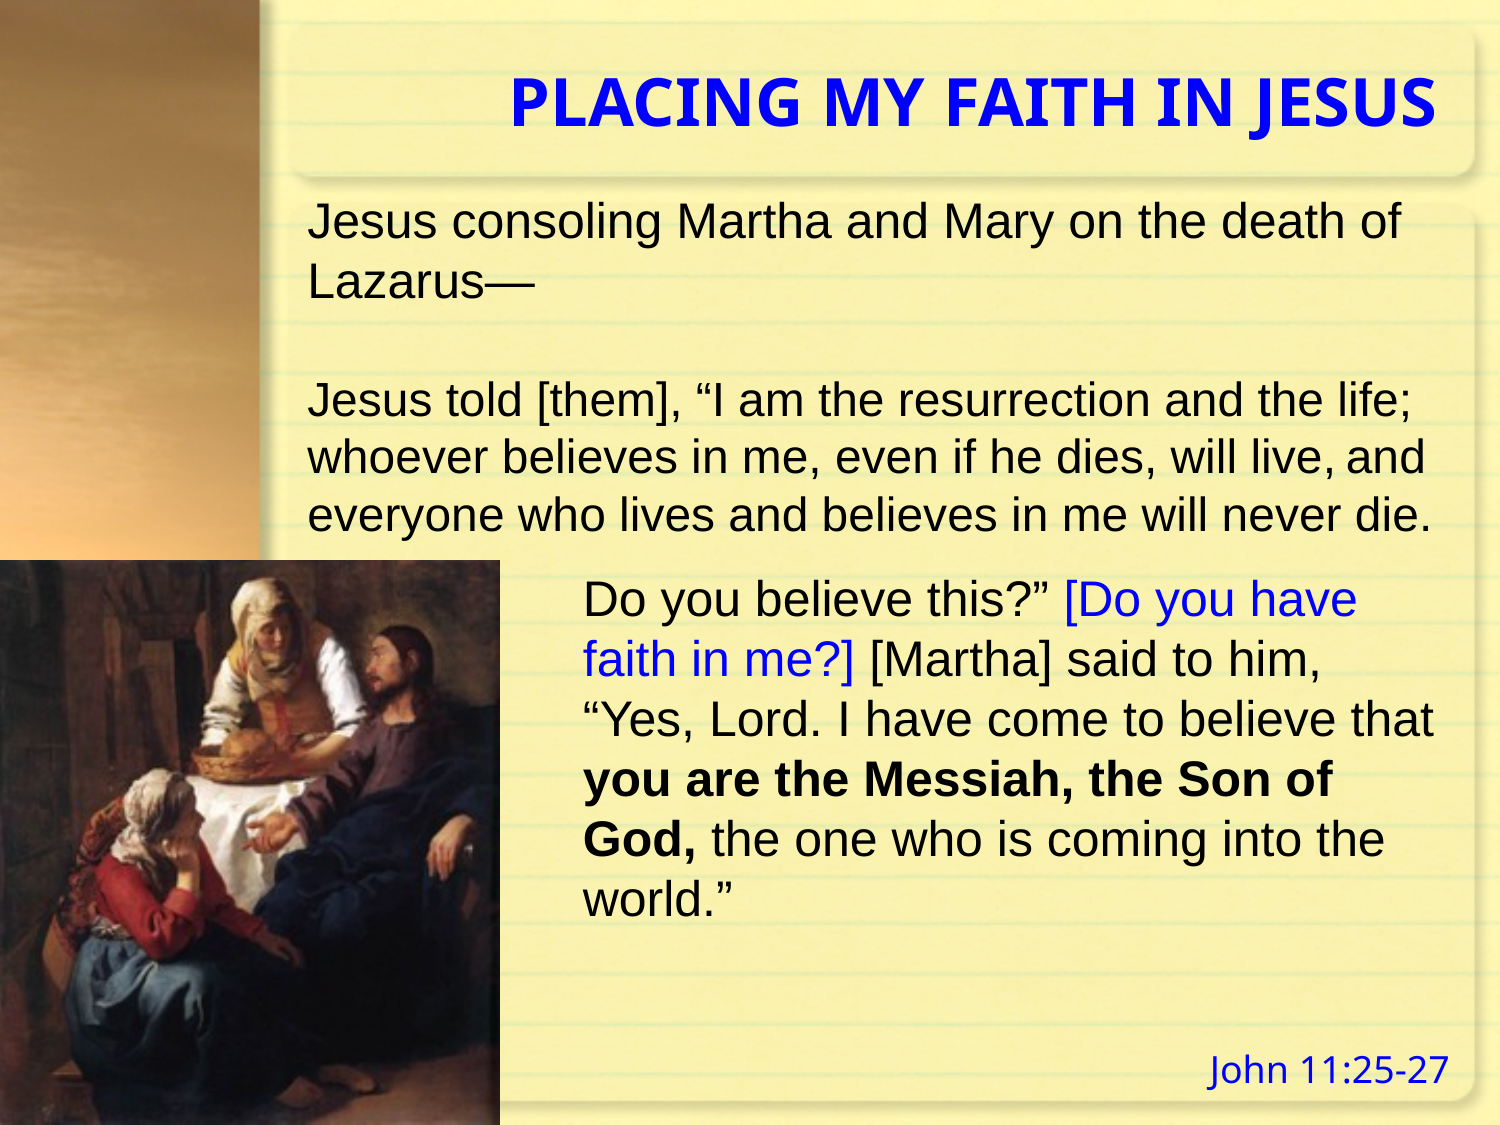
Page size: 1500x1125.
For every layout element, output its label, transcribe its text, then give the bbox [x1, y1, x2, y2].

text_box Jesus consoling Martha and Mary on the death of Lazarus— Jesus told [them], “I am the resurrection and the life; whoever believes in me, even if he dies, will live, and everyone who lives and believes in me will never die. [292, 180, 1469, 549]
title PLACING MY FAITH IN JESUS [268, 26, 1454, 173]
picture [0, 0, 1500, 1125]
text_box Do you believe this?” [Do you have faith in me?] [Martha] said to him, “Yes, Lord. I have come to believe that you are the Messiah, the Son of God, the one who is coming into the world.” John 11:25-27 [568, 549, 1465, 1099]
